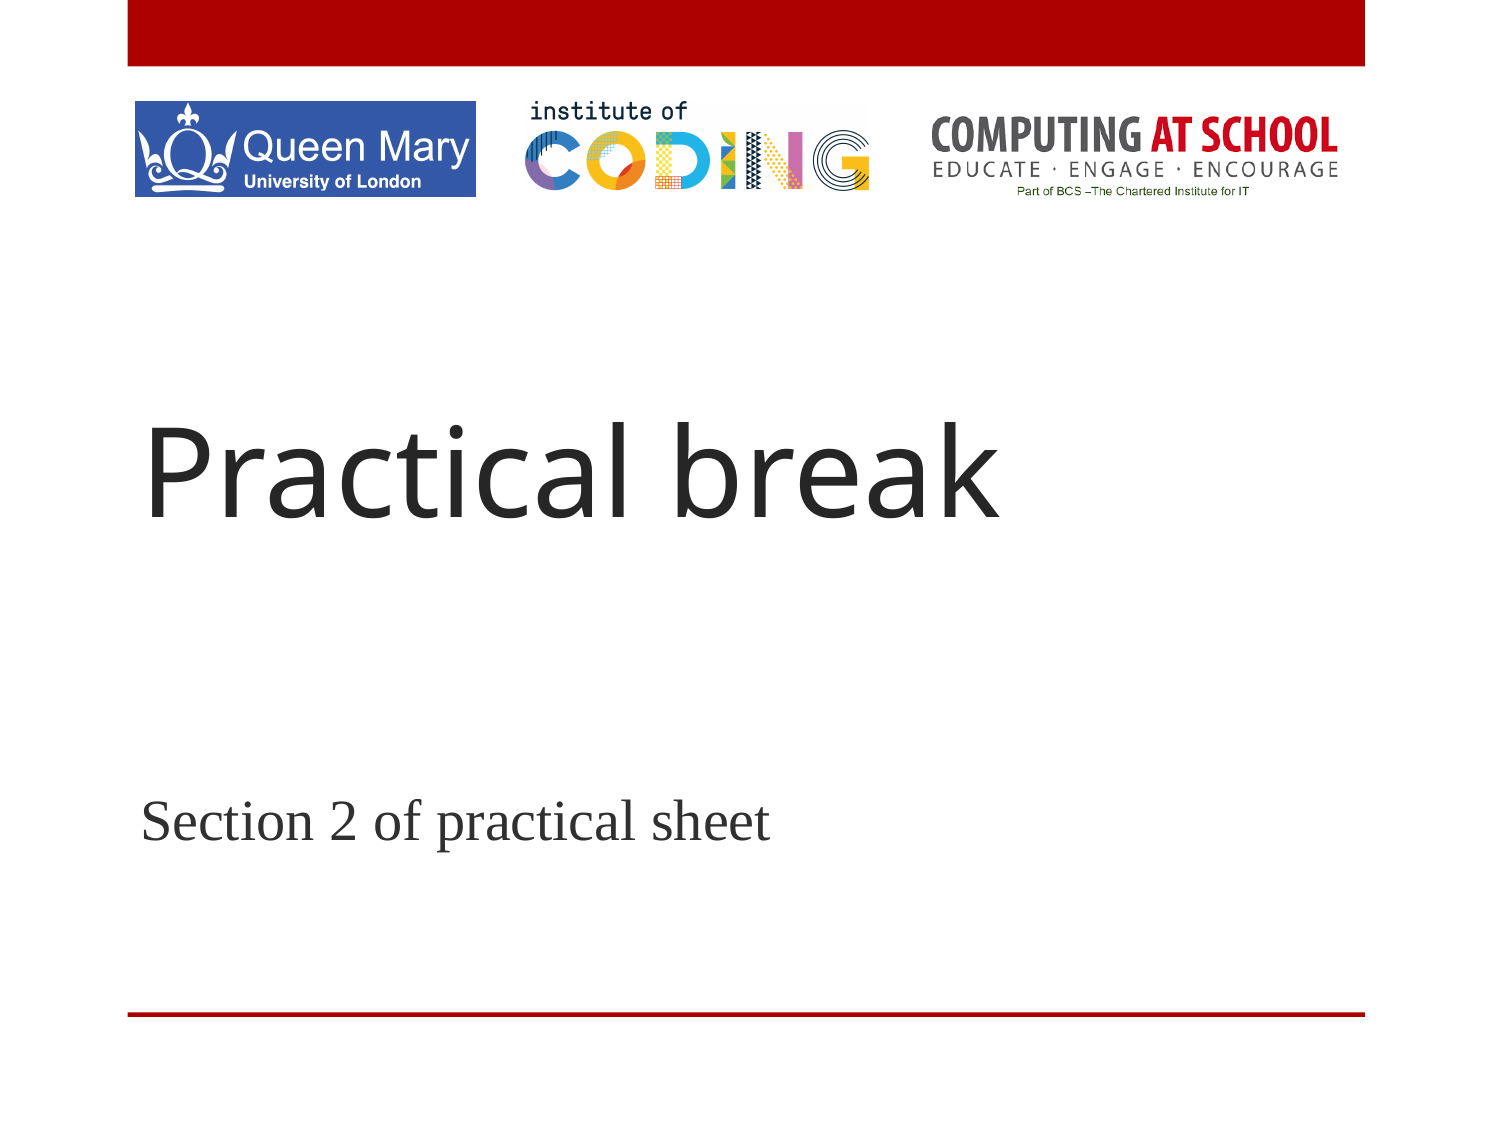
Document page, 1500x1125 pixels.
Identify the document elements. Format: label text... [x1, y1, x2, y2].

subtitle Section 2 of practical sheet [125, 774, 1250, 938]
picture [927, 113, 1341, 199]
title Practical break [125, 385, 1363, 636]
picture [525, 101, 869, 191]
picture [135, 101, 476, 197]
